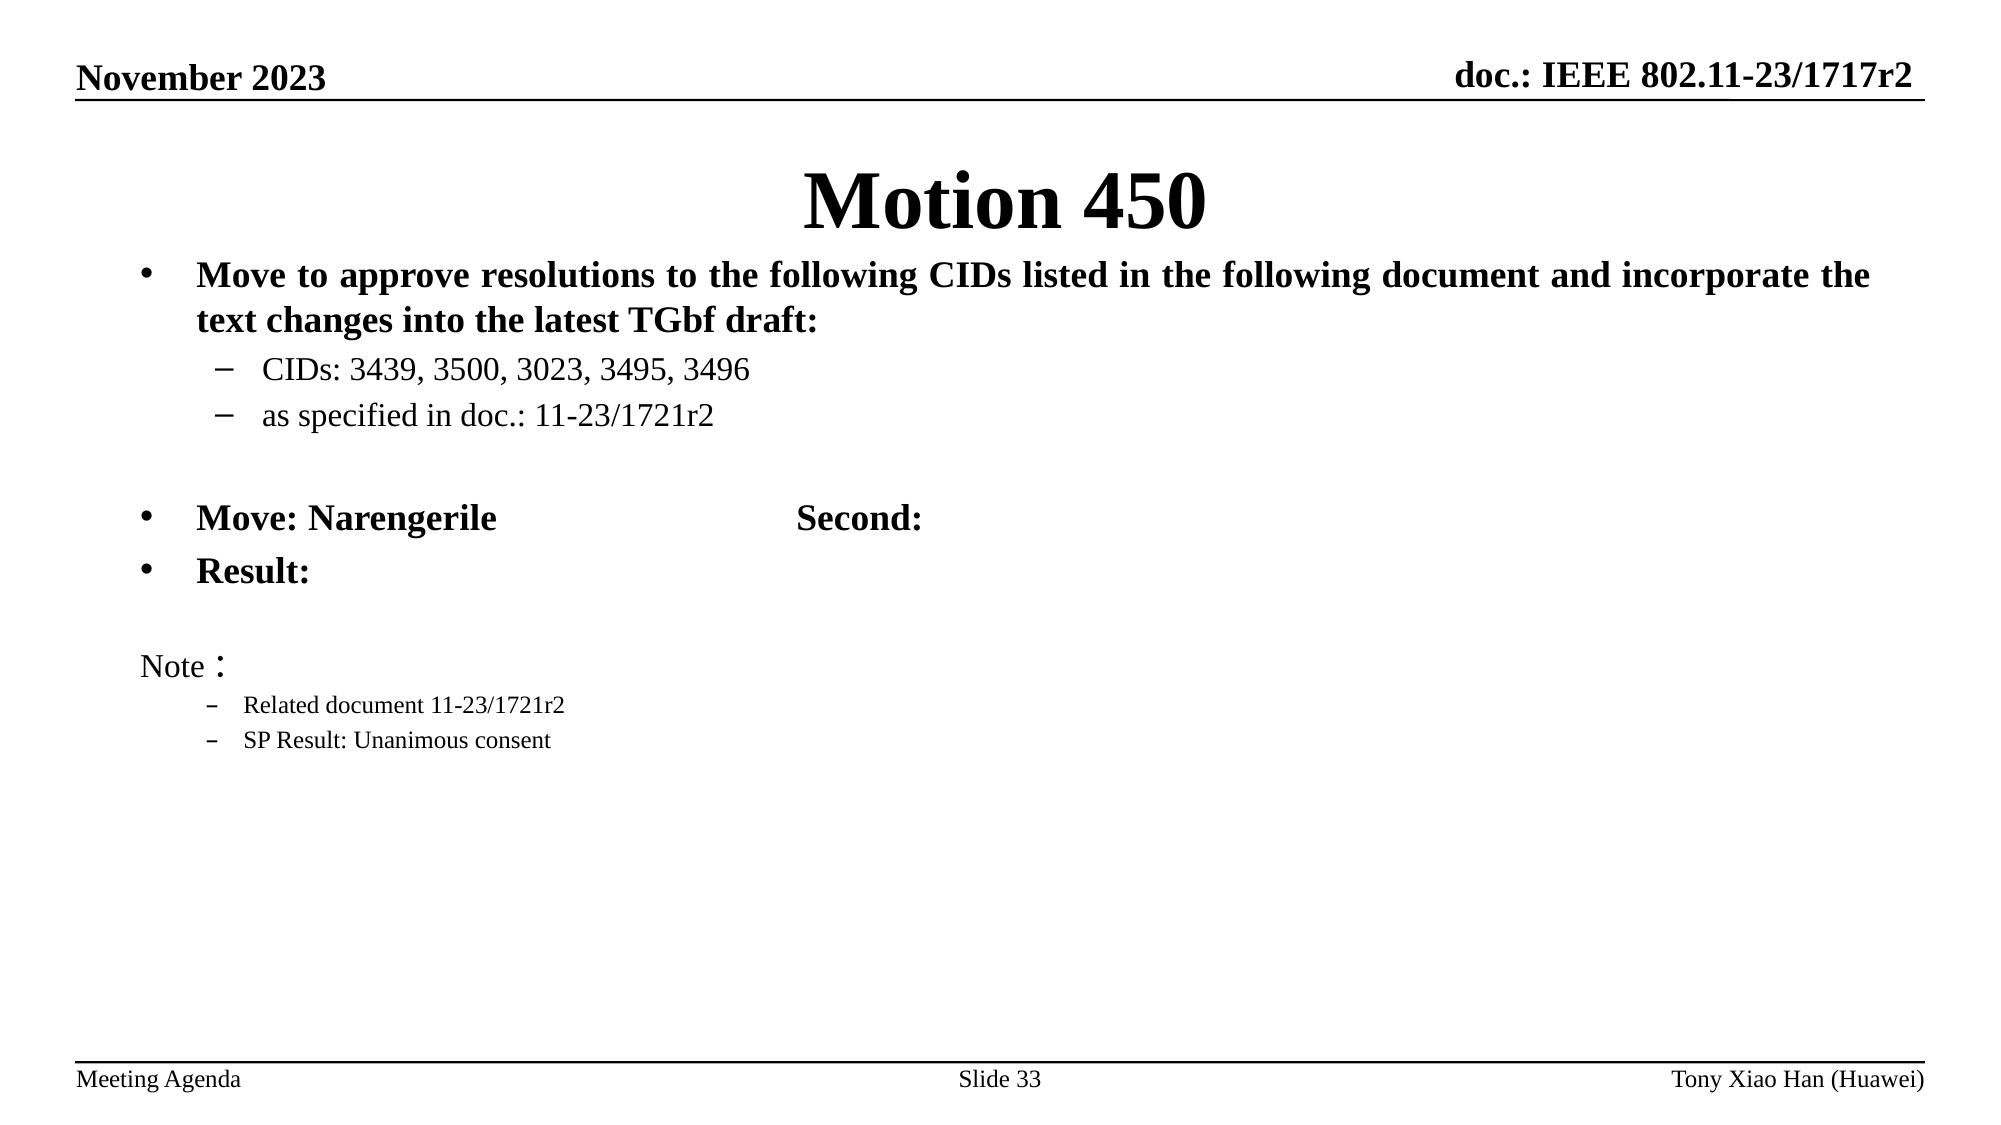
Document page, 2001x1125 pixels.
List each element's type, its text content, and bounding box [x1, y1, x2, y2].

text_box Move to approve resolutions to the following CIDs listed in the following document and incorporate the text changes into the latest TGbf draft: CIDs: 3439, 3500, 3023, 3495, 3496 as specified in doc.: 11-23/1721r2 Move: Narengerile Second: Result: Note： Related document 11-23/1721r2 SP Result: Unanimous consent [125, 212, 1888, 988]
text_box Motion 450 [368, 137, 1644, 212]
